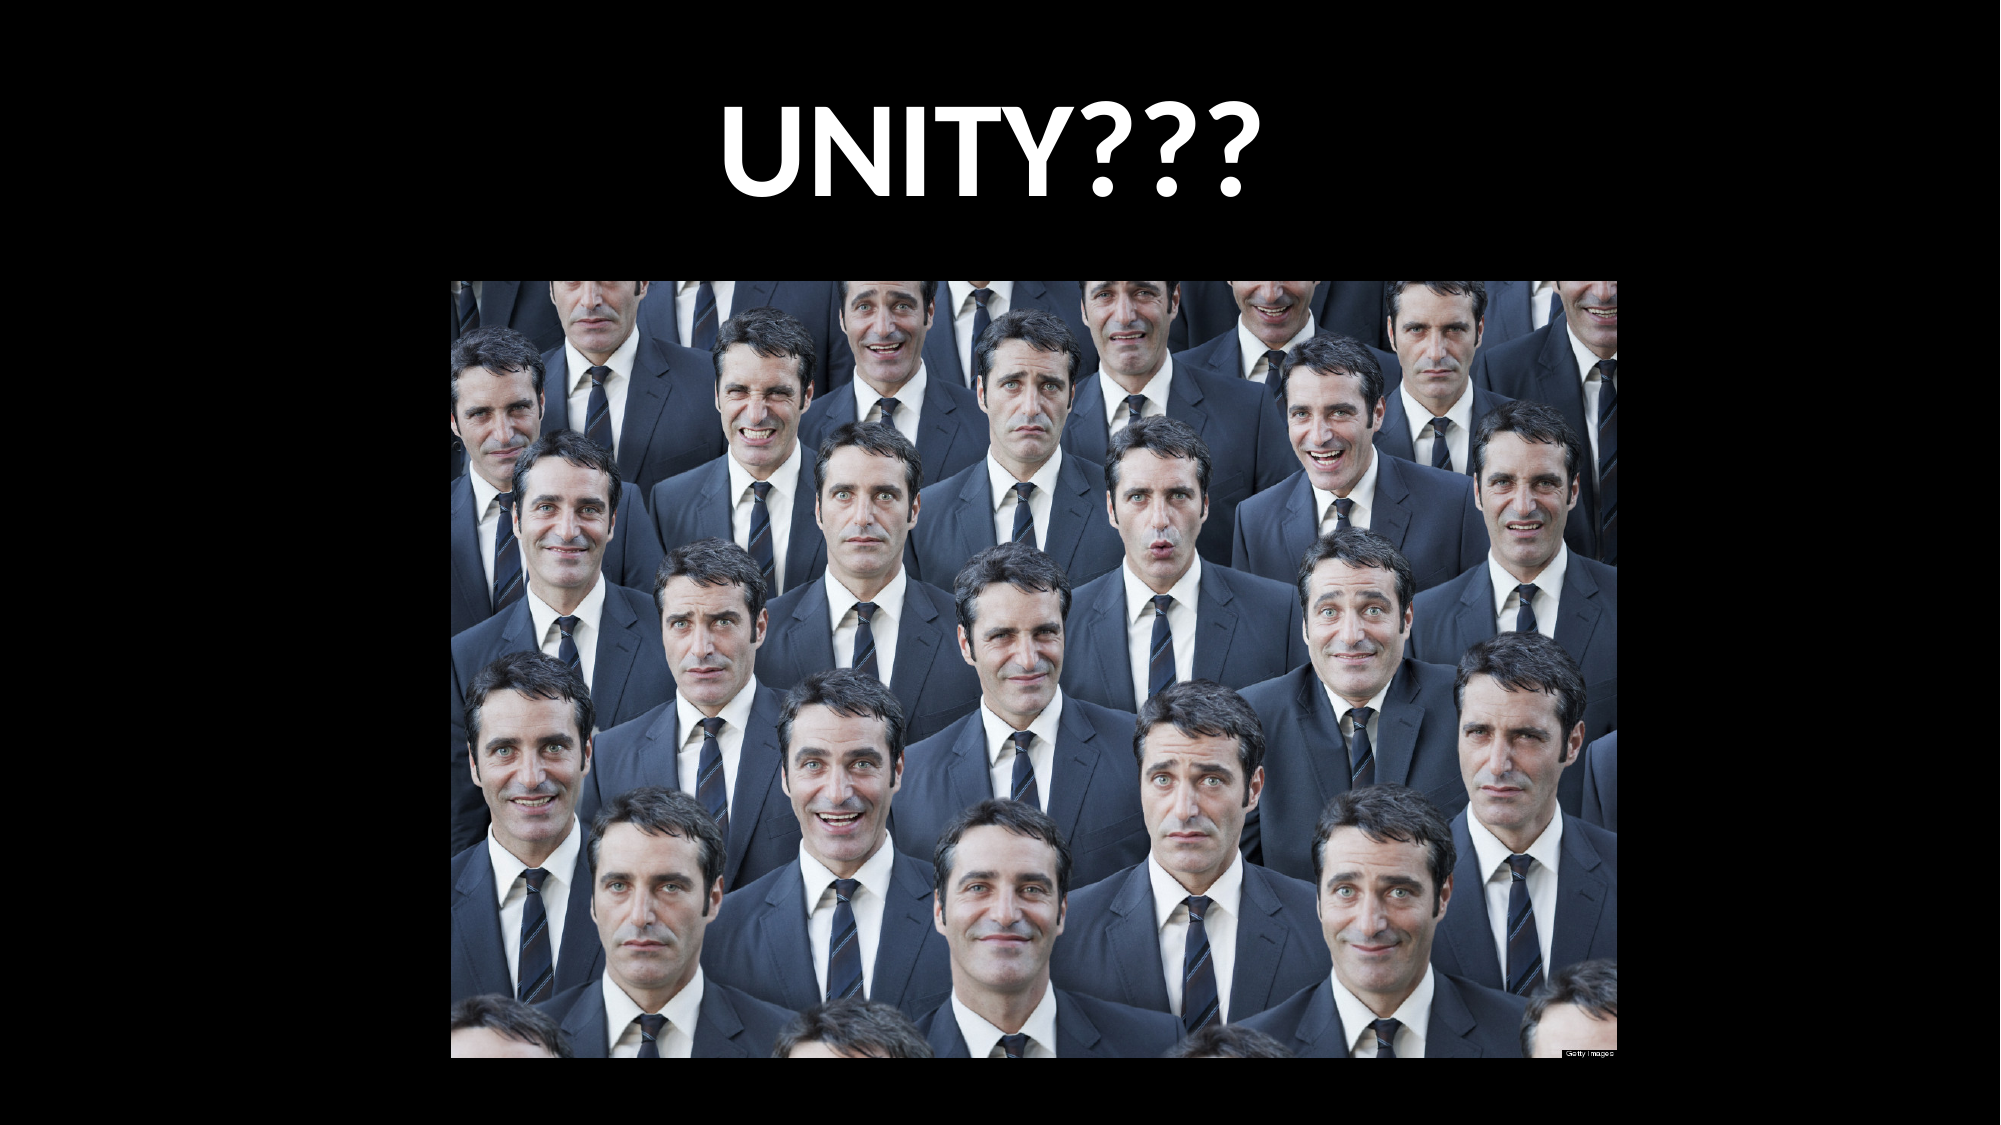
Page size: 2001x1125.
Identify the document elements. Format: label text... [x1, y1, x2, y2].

picture [451, 281, 1617, 1058]
title UNITY??? [51, 0, 1933, 234]
